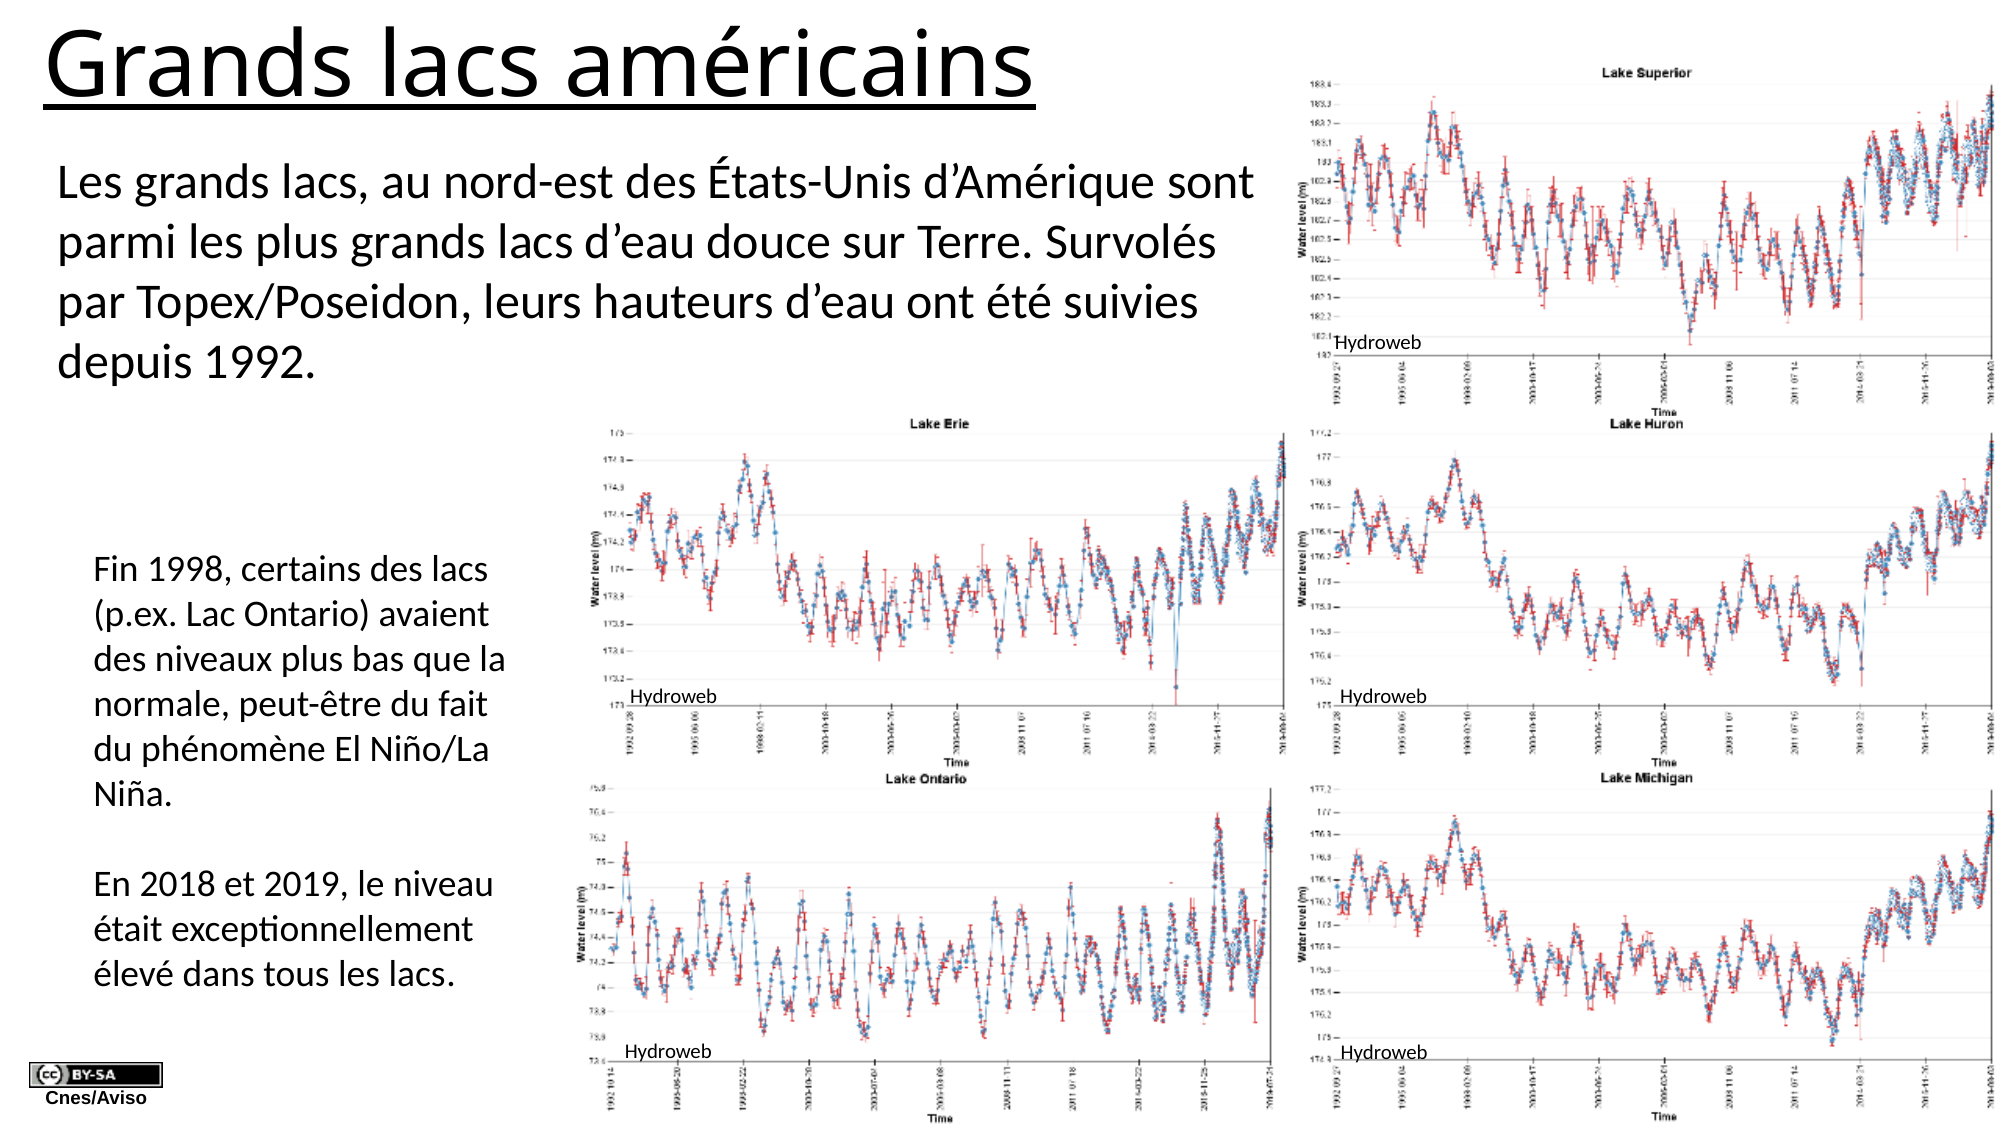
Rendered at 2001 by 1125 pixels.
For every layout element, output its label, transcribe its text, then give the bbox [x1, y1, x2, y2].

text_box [1292, 771, 2000, 1125]
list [1292, 65, 2000, 416]
picture [29, 1062, 163, 1088]
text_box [584, 416, 1292, 771]
title Grands lacs américains [28, 22, 1977, 112]
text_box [1292, 416, 2000, 771]
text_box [571, 771, 1281, 1125]
text_box Fin 1998, certains des lacs (p.ex. Lac Ontario) avaient des niveaux plus bas que la normale, peut-être du fait du phénomène El Niño/La Niña. En 2018 et 2019, le niveau était exceptionnellement élevé dans tous les lacs. [78, 491, 540, 1047]
text_box Les grands lacs, au nord-est des États-Unis d’Amérique sont parmi les plus grands lacs d’eau douce sur Terre. Survolés par Topex/Poseidon, leurs hauteurs d’eau ont été suivies depuis 1992. [43, 141, 1292, 396]
